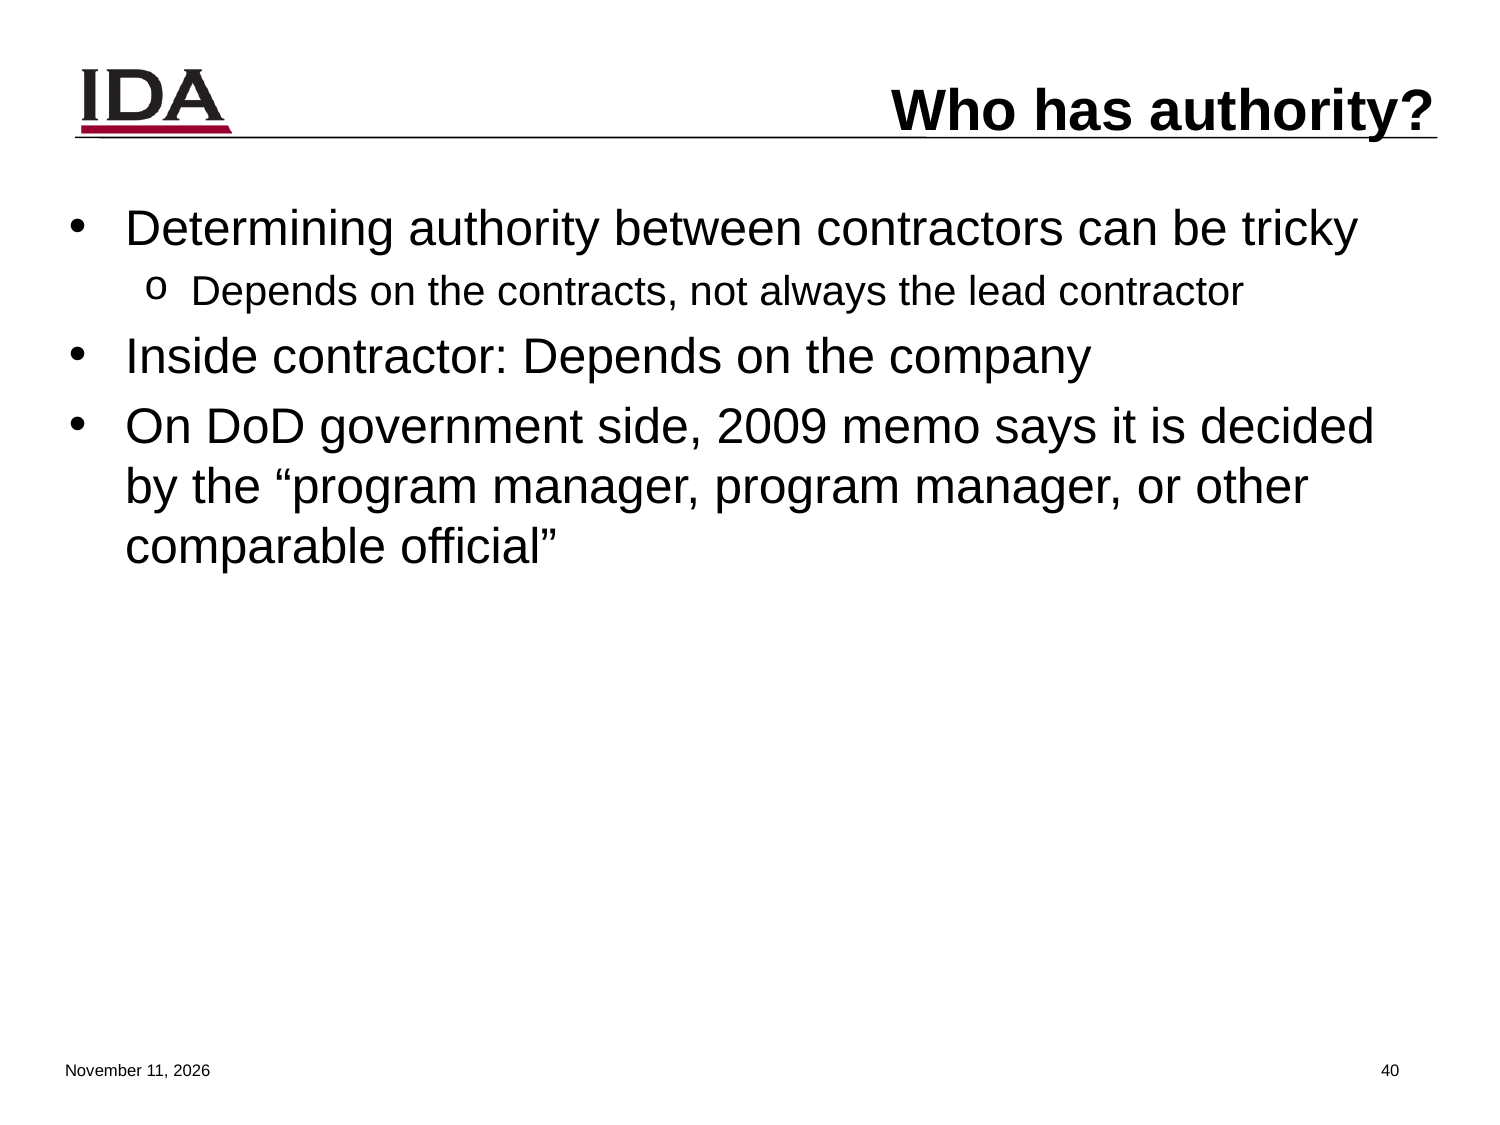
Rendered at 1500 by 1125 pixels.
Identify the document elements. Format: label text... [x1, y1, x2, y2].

list Determining authority between contractors can be tricky Depends on the contracts, not always the lead contractor Inside contractor: Depends on the company On DoD government side, 2009 memo says it is decided by the “program manager, program manager, or other comparable official” [53, 187, 1401, 1013]
slide_number 39 [1101, 1012, 1415, 1088]
title Who has authority? [424, 64, 1451, 151]
picture [77, 65, 233, 138]
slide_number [49, 1012, 363, 1088]
